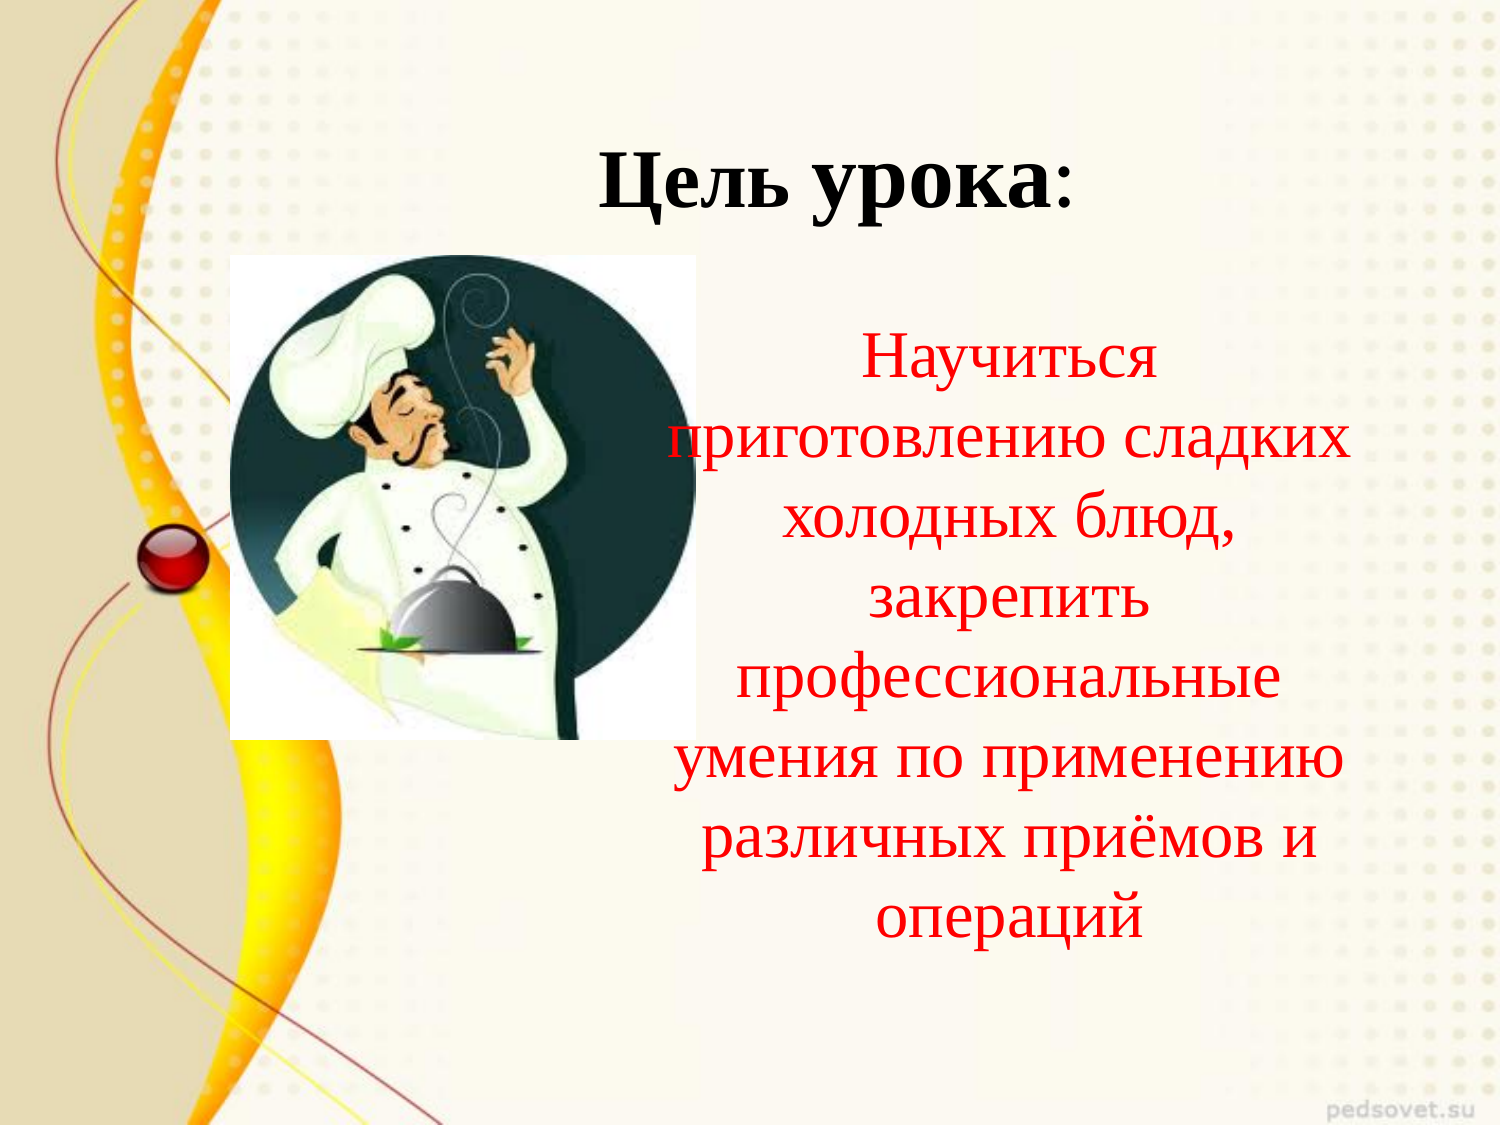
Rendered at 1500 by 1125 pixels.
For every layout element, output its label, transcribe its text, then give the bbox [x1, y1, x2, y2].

picture [0, 0, 1500, 1125]
title Цель урока: [229, 101, 1446, 240]
subtitle Научиться приготовлению сладких холодных блюд, закрепить профессиональные умения по применению различных приёмов и операций [619, 303, 1400, 988]
